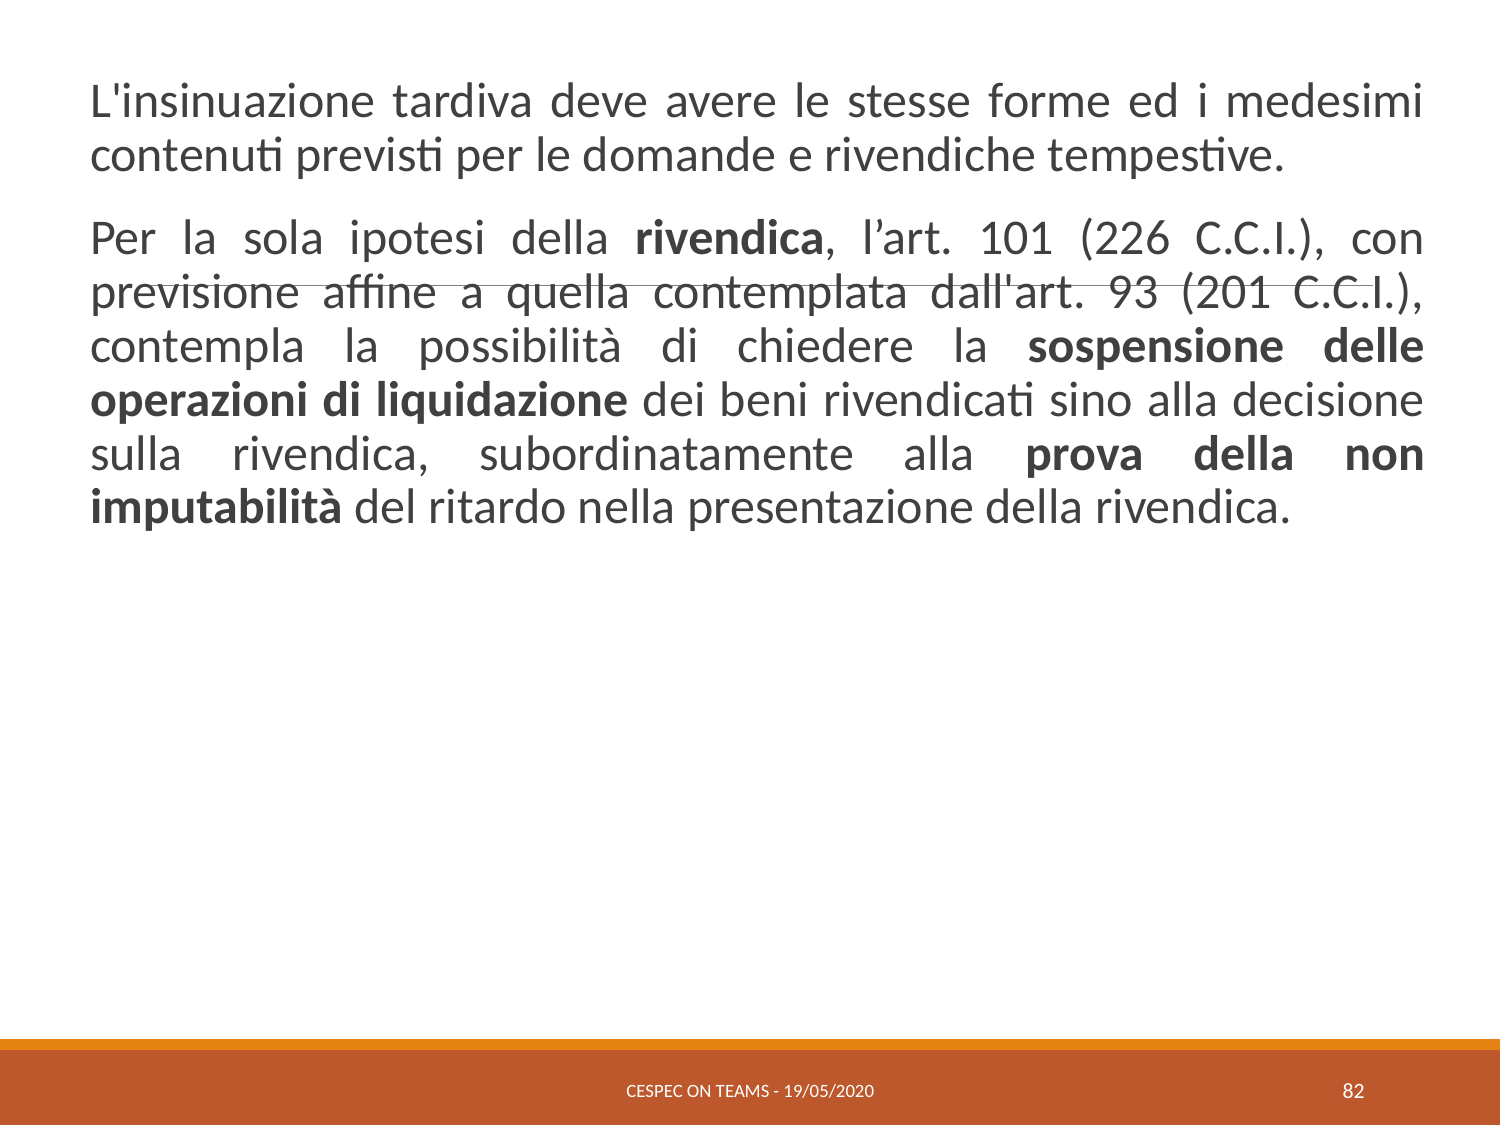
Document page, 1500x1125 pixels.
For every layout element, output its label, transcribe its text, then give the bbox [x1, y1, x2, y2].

slide_number 82 [1218, 1059, 1380, 1120]
footer CESPEC ON TEAMS - 19/05/2020 [453, 1059, 1047, 1120]
list L'insinuazione tardiva deve avere le stesse forme ed i medesimi contenuti previsti per le domande e rivendiche tempestive. Per la sola ipotesi della rivendica, l’art. 101 (226 C.C.I.), con previsione affine a quella contemplata dall'art. 93 (201 C.C.I.), contempla la possibilità di chiedere la sospensione delle operazioni di liquidazione dei beni rivendicati sino alla decisione sulla rivendica, subordinatamente alla prova della non imputabilità del ritardo nella presentazione della rivendica. [75, 66, 1425, 1005]
